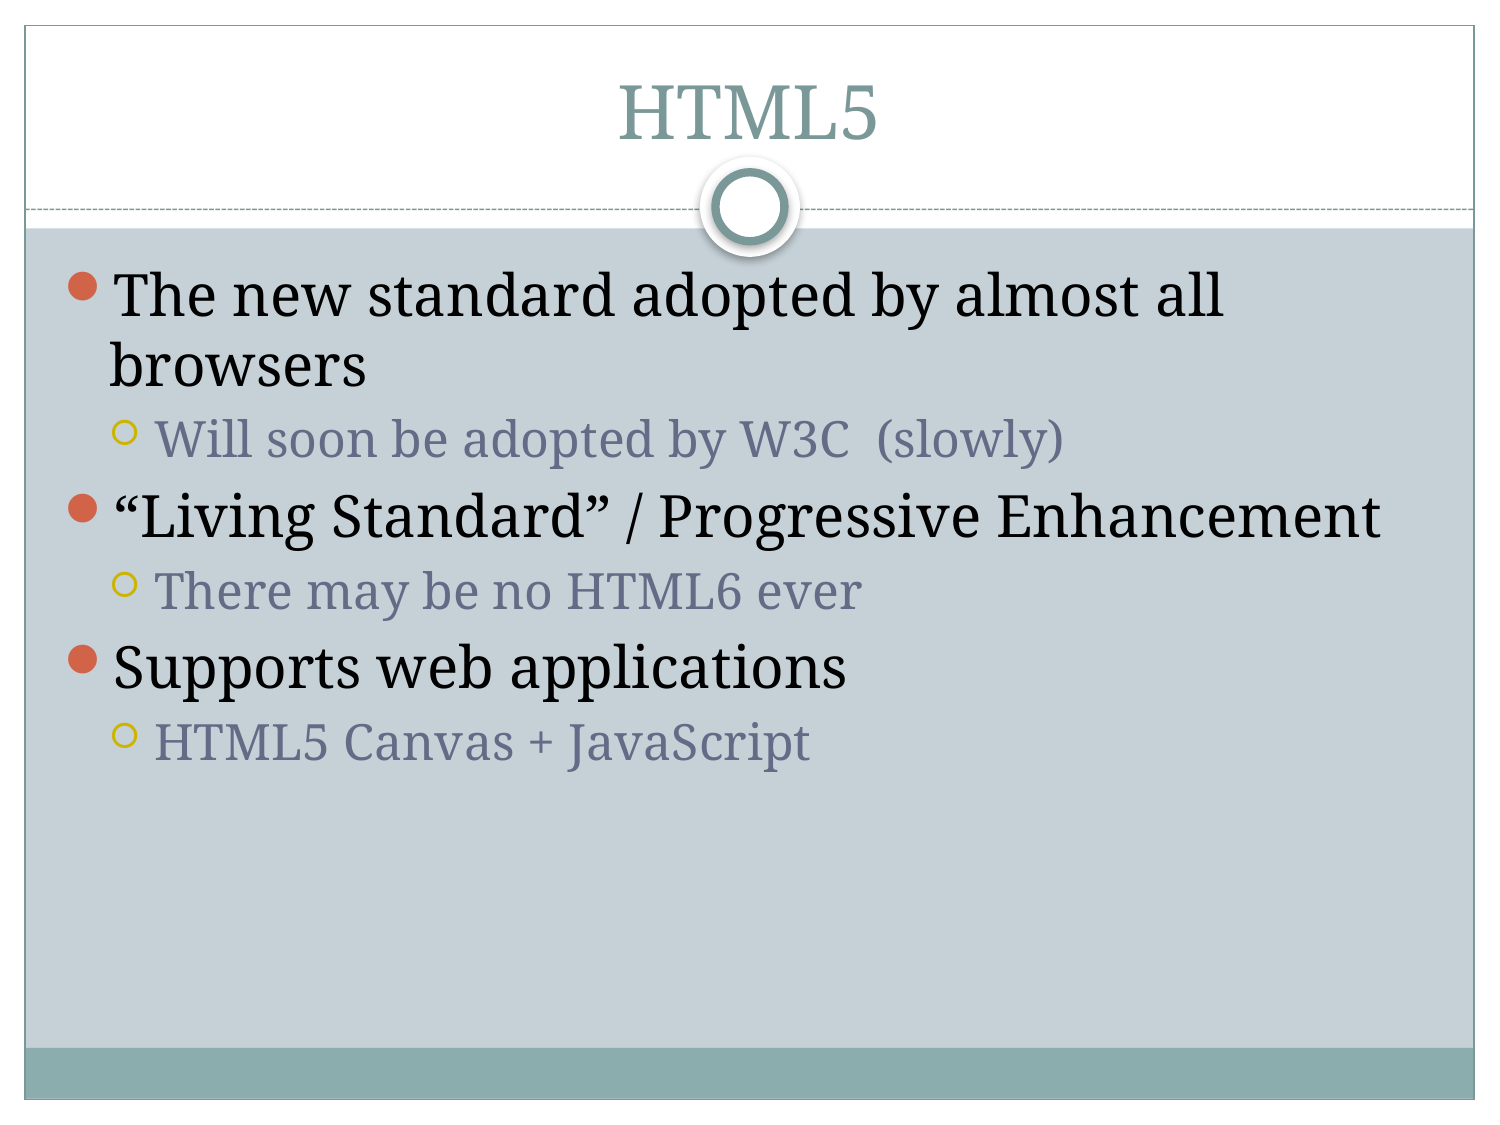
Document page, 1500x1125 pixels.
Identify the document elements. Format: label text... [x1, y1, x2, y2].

title HTML5 [49, 37, 1450, 162]
list The new standard adopted by almost all browsers Will soon be adopted by W3C (slowly) “Living Standard” / Progressive Enhancement There may be no HTML6 ever Supports web applications HTML5 Canvas + JavaScript [49, 250, 1445, 1001]
